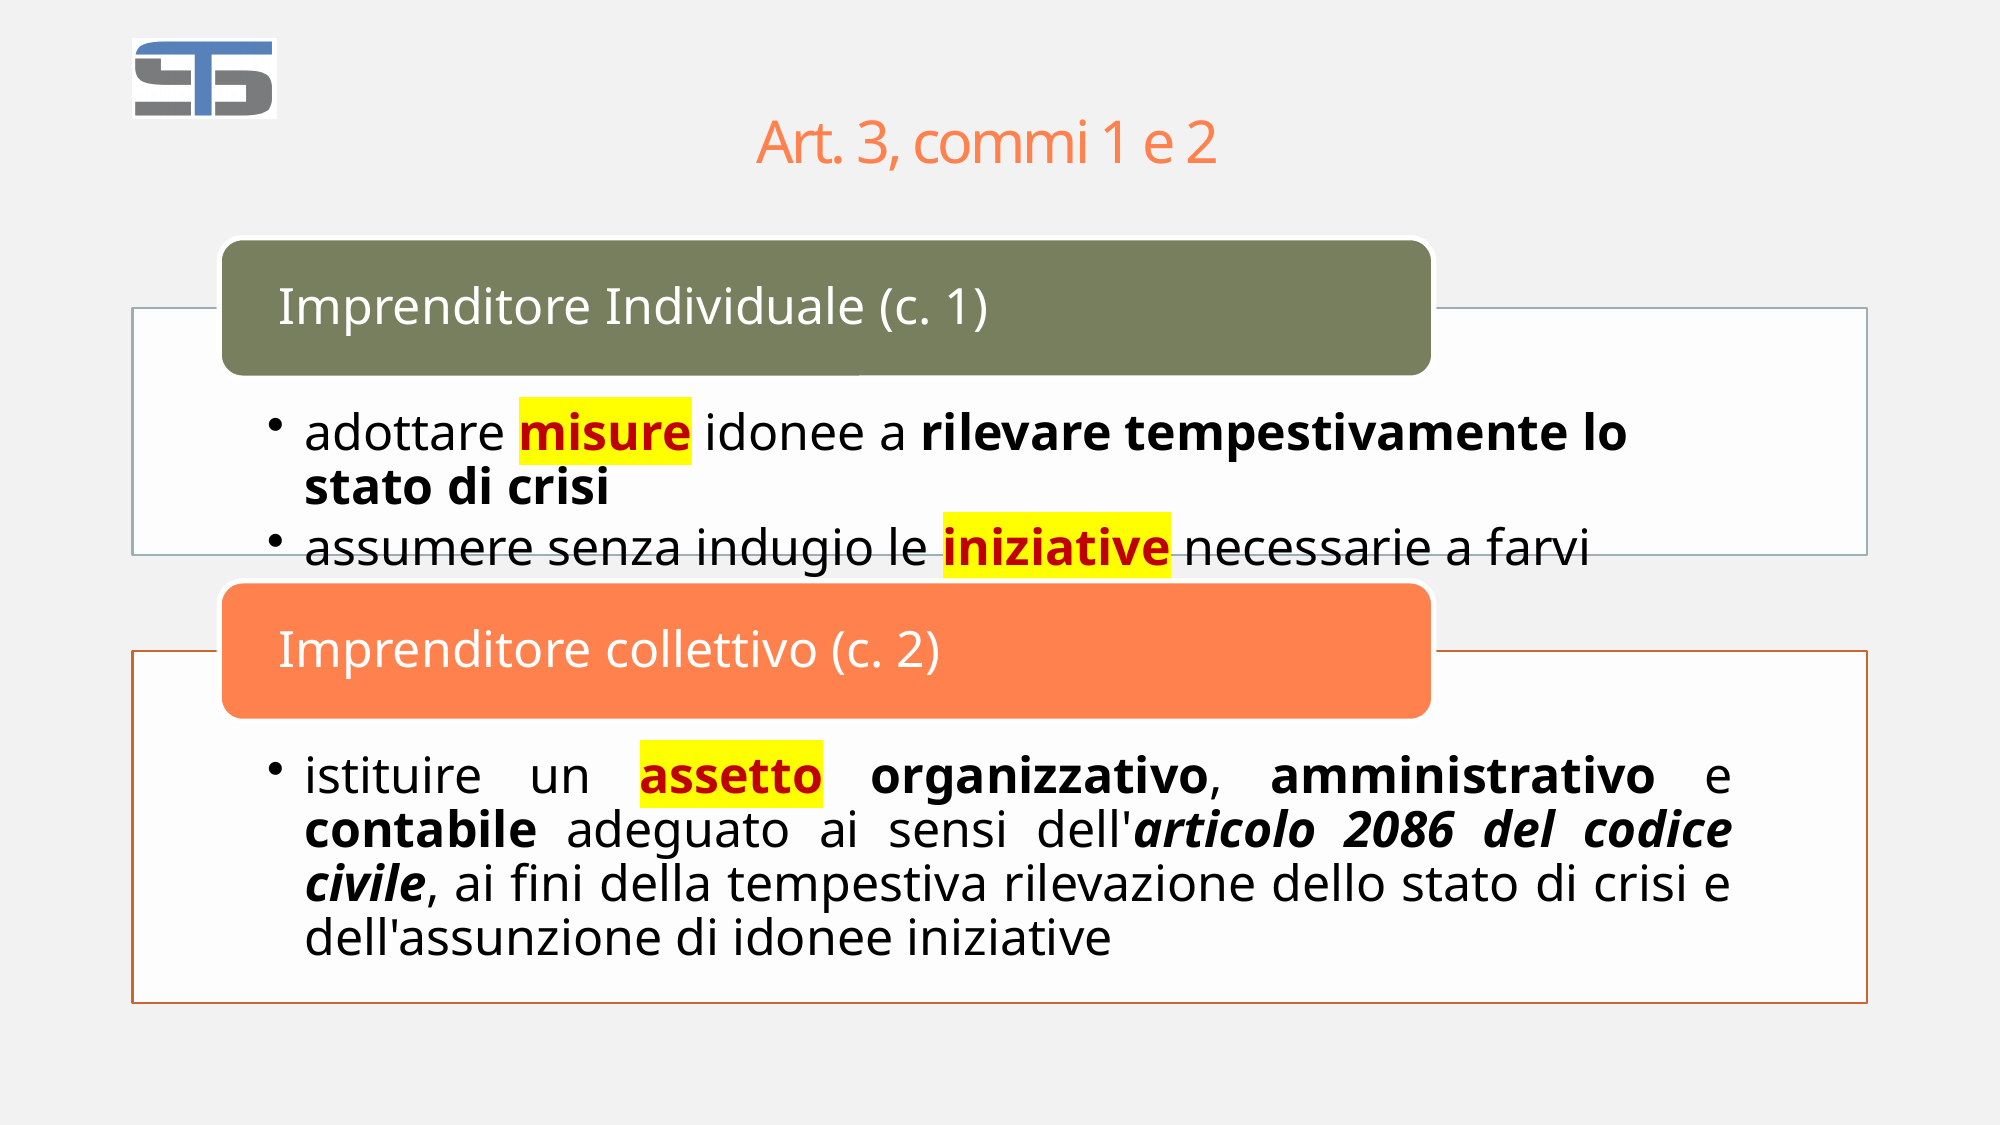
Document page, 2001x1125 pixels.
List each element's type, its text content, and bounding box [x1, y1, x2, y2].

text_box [132, 234, 1868, 1007]
text_box Art. 3, commi 1 e 2 [276, 62, 1700, 219]
picture [132, 37, 277, 119]
